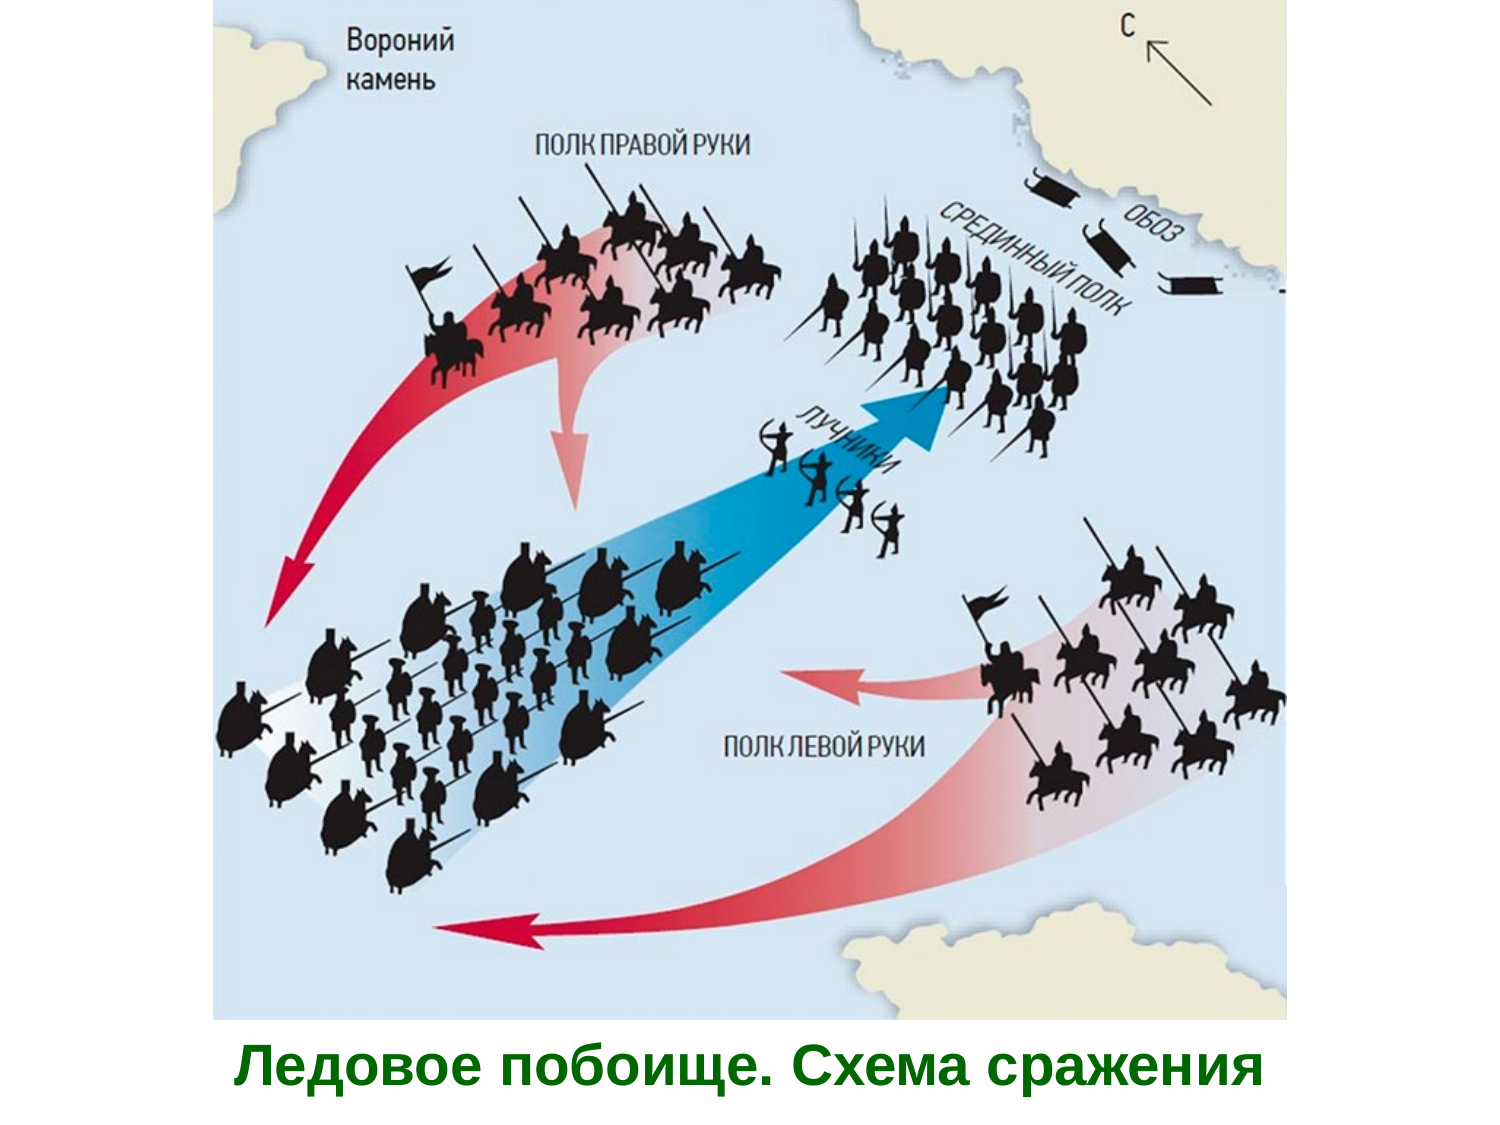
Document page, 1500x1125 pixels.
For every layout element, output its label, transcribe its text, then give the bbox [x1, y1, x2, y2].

text_box Ледовое побоище. Схема сражения [0, 1020, 1500, 1105]
picture [212, 0, 1288, 1021]
